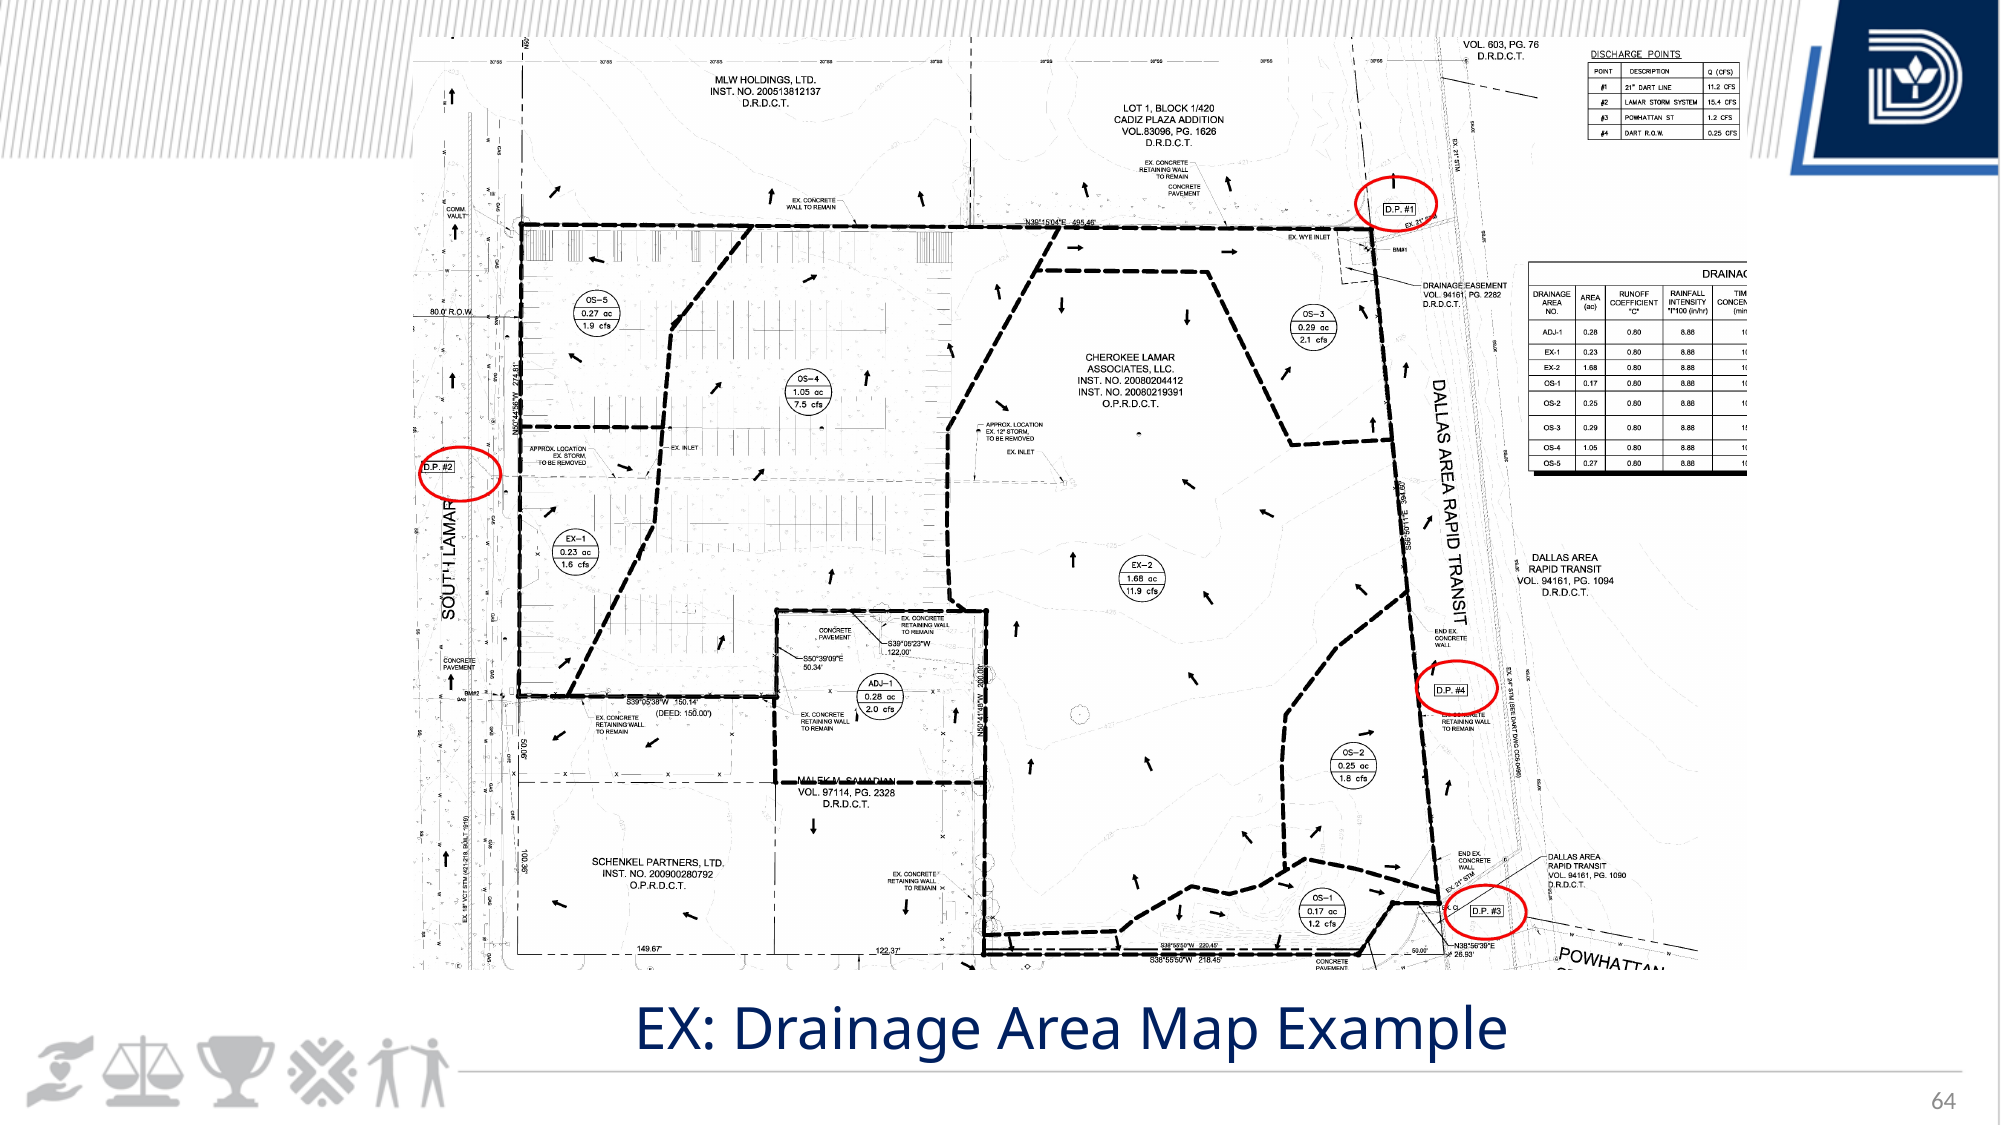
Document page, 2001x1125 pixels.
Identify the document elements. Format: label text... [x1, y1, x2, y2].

text_box EX: Drainage Area Map Example [619, 984, 1540, 1069]
picture [0, 0, 2001, 1125]
slide_number 64 [1521, 1069, 1972, 1125]
